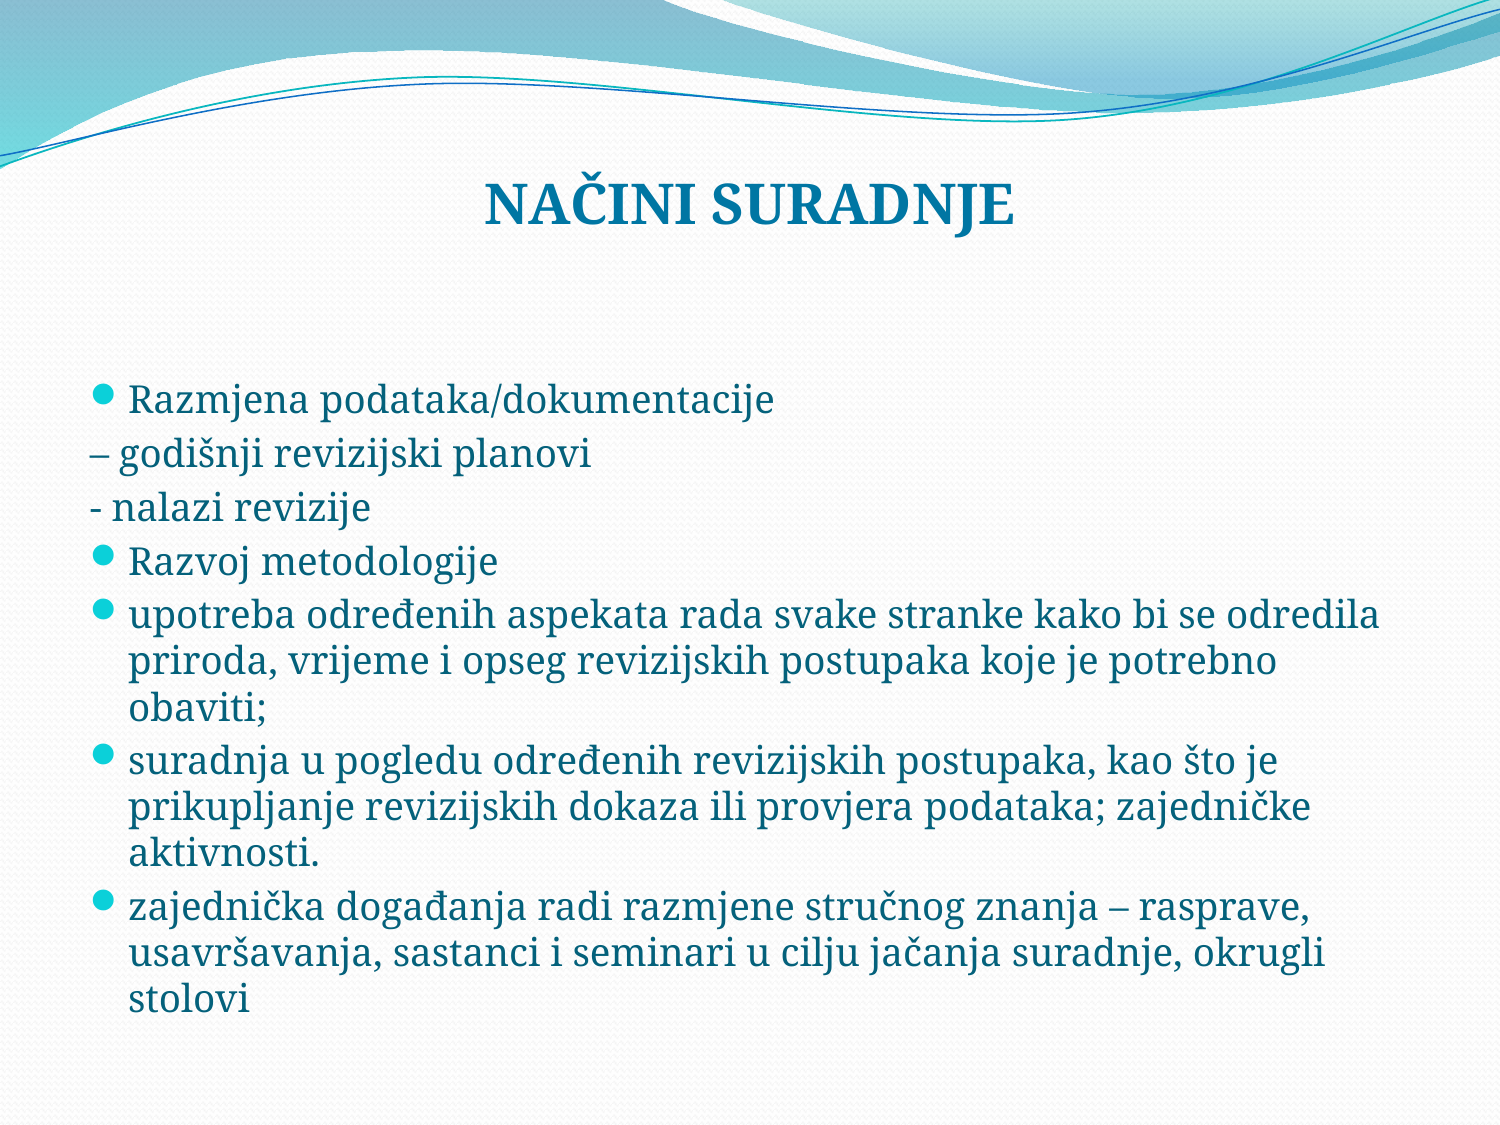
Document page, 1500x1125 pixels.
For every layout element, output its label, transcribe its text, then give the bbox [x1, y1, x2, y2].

title NAČINI SURADNJE [75, 115, 1425, 303]
list Razmjena podataka/dokumentacije – godišnji revizijski planovi - nalazi revizije Razvoj metodologije upotreba određenih aspekata rada svake stranke kako bi se odredila priroda, vrijeme i opseg revizijskih postupaka koje je potrebno obaviti; suradnja u pogledu određenih revizijskih postupaka, kao što je prikupljanje revizijskih dokaza ili provjera podataka; zajedničke aktivnosti. zajednička događanja radi razmjene stručnog znanja – rasprave, usavršavanja, sastanci i seminari u cilju jačanja suradnje, okrugli stolovi [75, 317, 1425, 1038]
